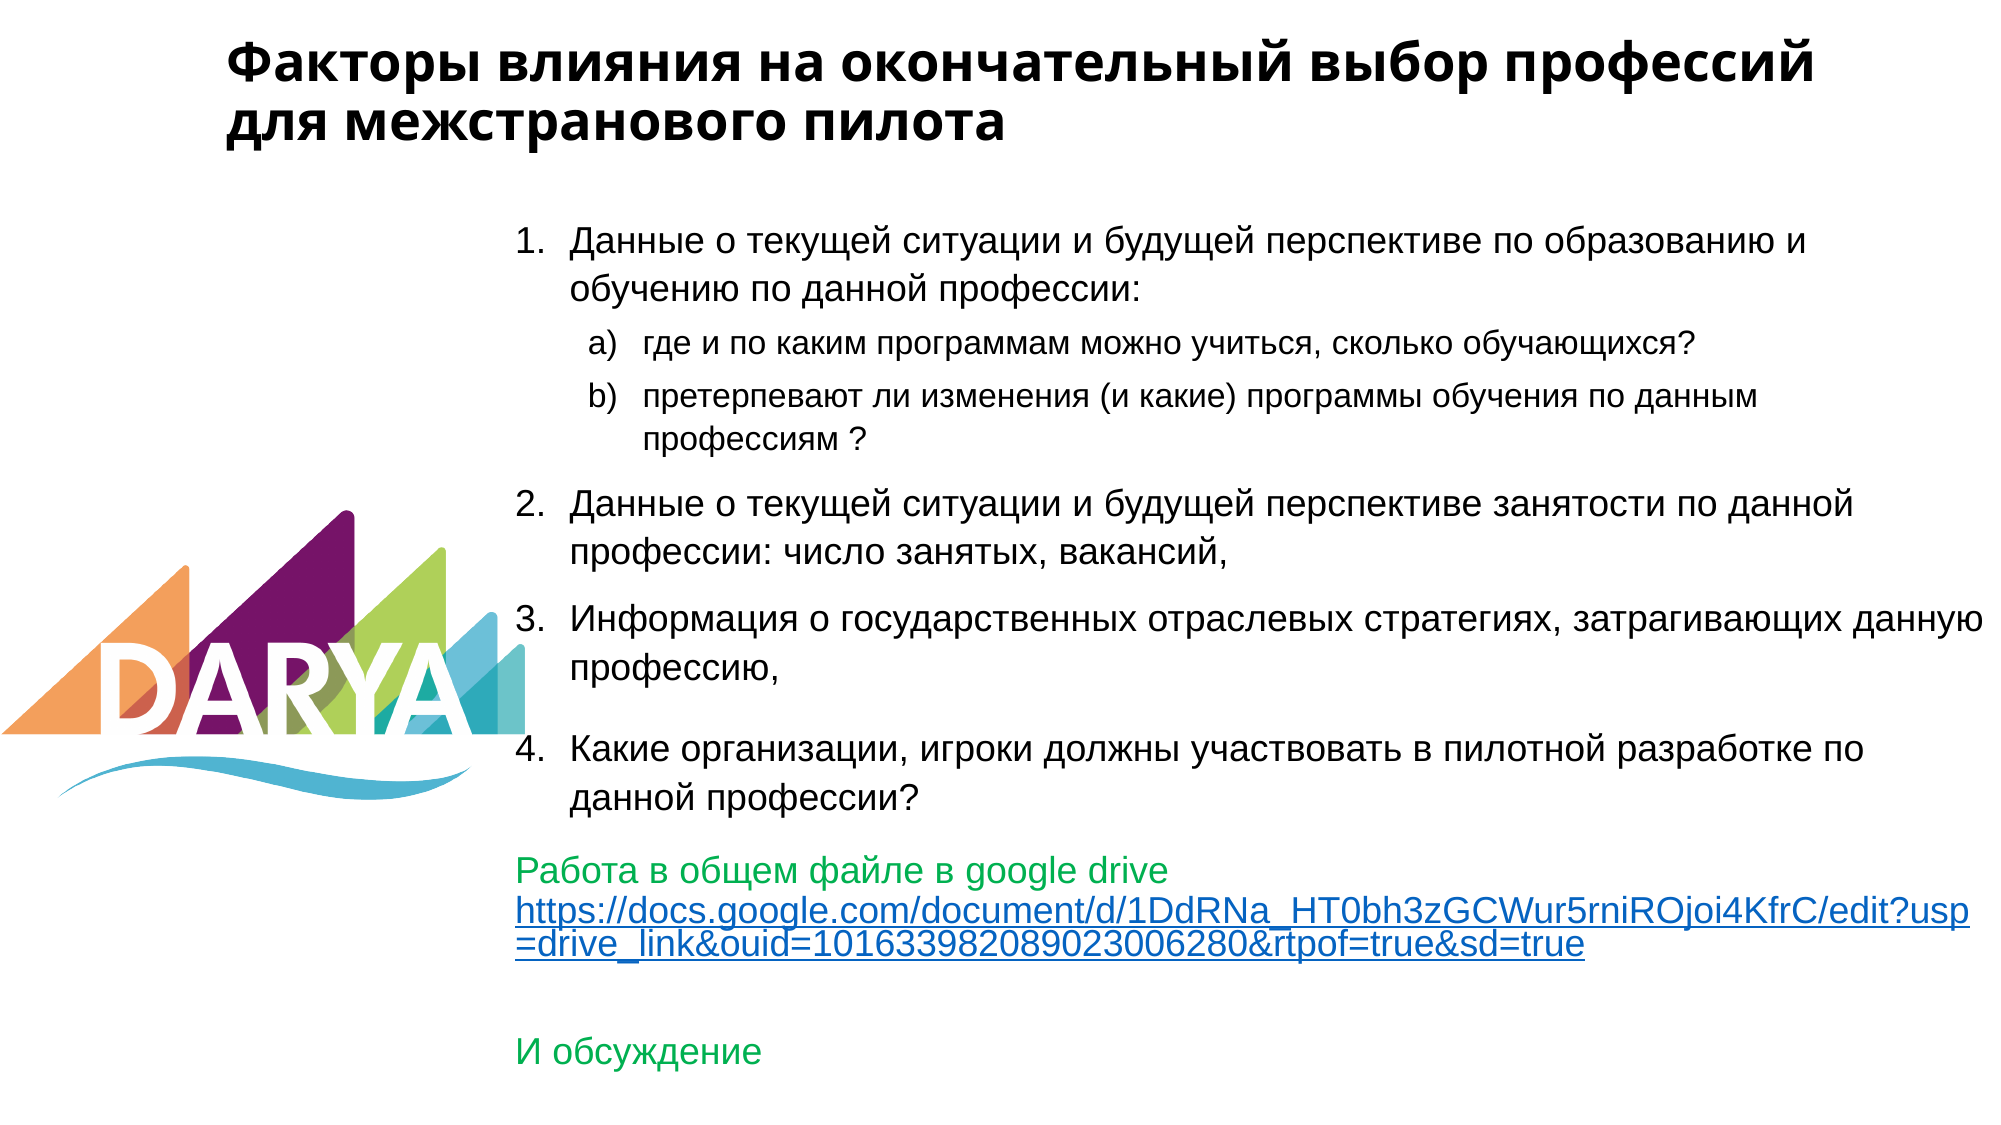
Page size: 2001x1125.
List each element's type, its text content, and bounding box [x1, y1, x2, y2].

picture [1, 504, 525, 800]
title Факторы влияния на окончательный выбор профессий для межстранового пилота [211, 0, 1856, 198]
list Данные о текущей ситуации и будущей перспективе по образованию и обучению по данной профессии: где и по каким программам можно учиться, сколько обучающихся? претерпевают ли изменения (и какие) программы обучения по данным профессиям ? Данные о текущей ситуации и будущей перспективе занятости по данной профессии: число занятых, вакансий, Информация о государственных отраслевых стратегиях, затрагивающих данную профессию, Какие организации, игроки должны участвовать в пилотной разработке по данной профессии? Работа в общем файле в google drive https://docs.google.com/document/d/1DdRNa_HT0bh3zGCWur5rniROjoi4KfrC/edit?usp=drive_link&ouid=101633982089023006280&rtpof=true&sd=true И обсуждение [499, 141, 2000, 1052]
